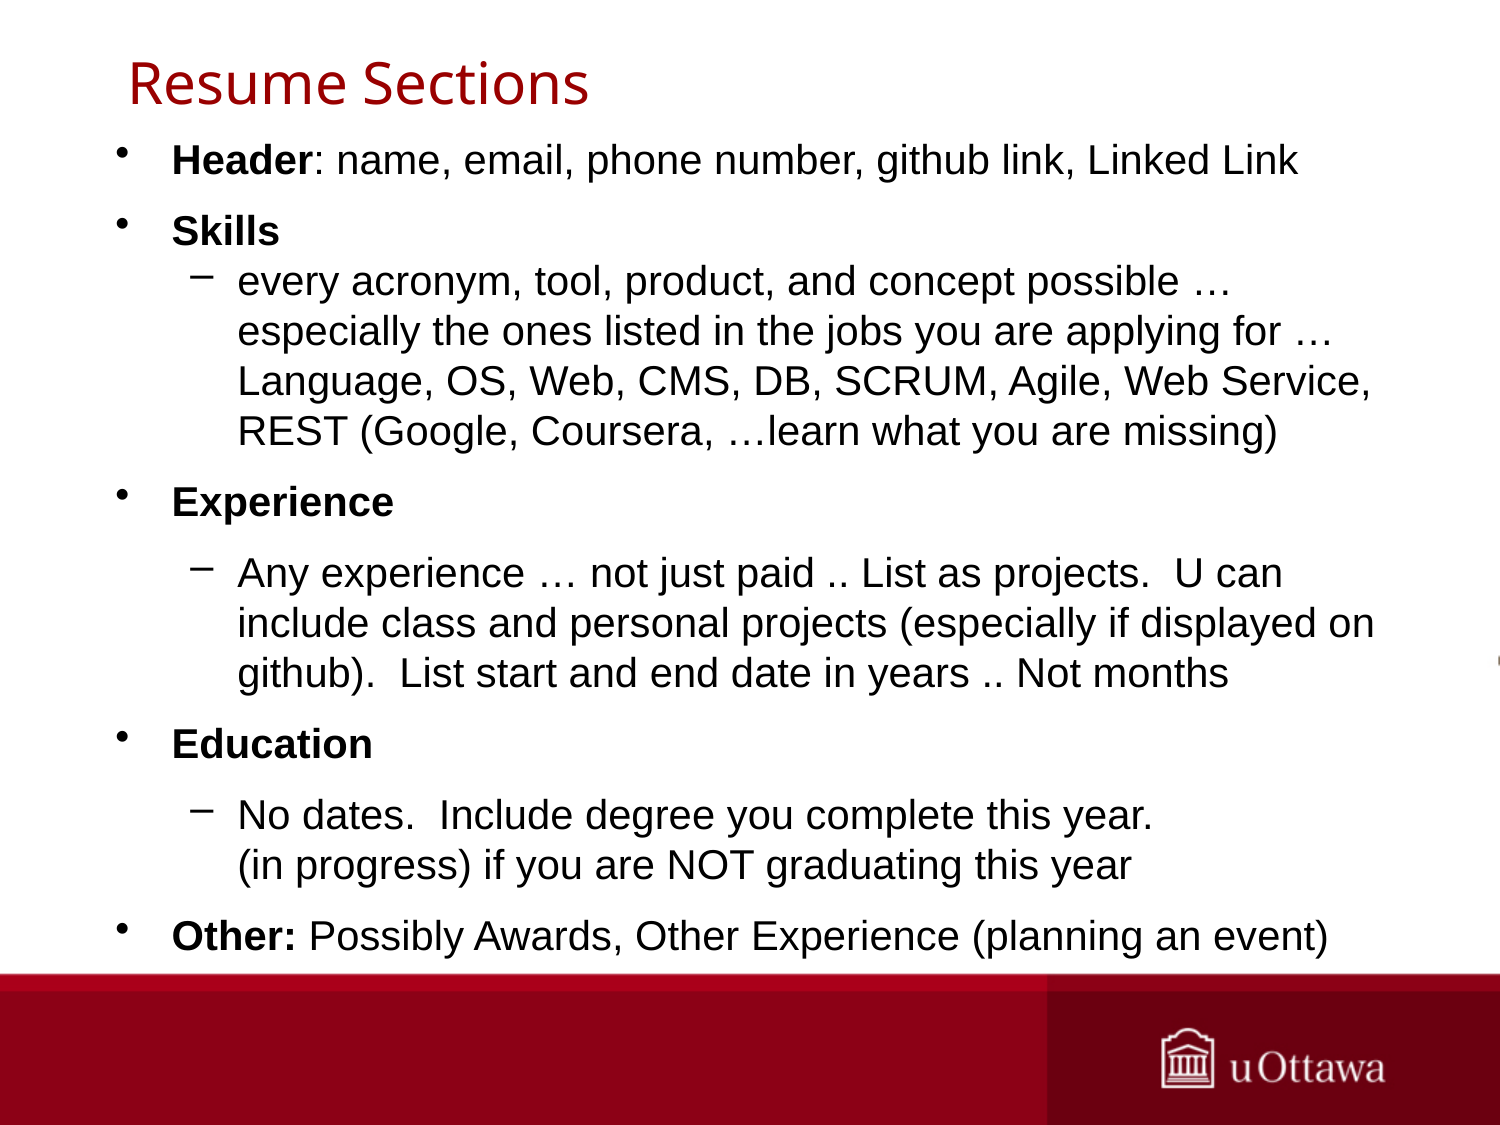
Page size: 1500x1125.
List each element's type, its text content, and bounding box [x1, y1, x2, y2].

list Header: name, email, phone number, github link, Linked Link Skills every acronym, tool, product, and concept possible …especially the ones listed in the jobs you are applying for … Language, OS, Web, CMS, DB, SCRUM, Agile, Web Service, REST (Google, Coursera, …learn what you are missing) Experience Any experience … not just paid .. List as projects. U can include class and personal projects (especially if displayed on github). List start and end date in years .. Not months Education No dates. Include degree you complete this year. (in progress) if you are NOT graduating this year Other: Possibly Awards, Other Experience (planning an event) [100, 125, 1412, 826]
title Resume Sections [112, 18, 1388, 125]
picture [0, 0, 1500, 1125]
